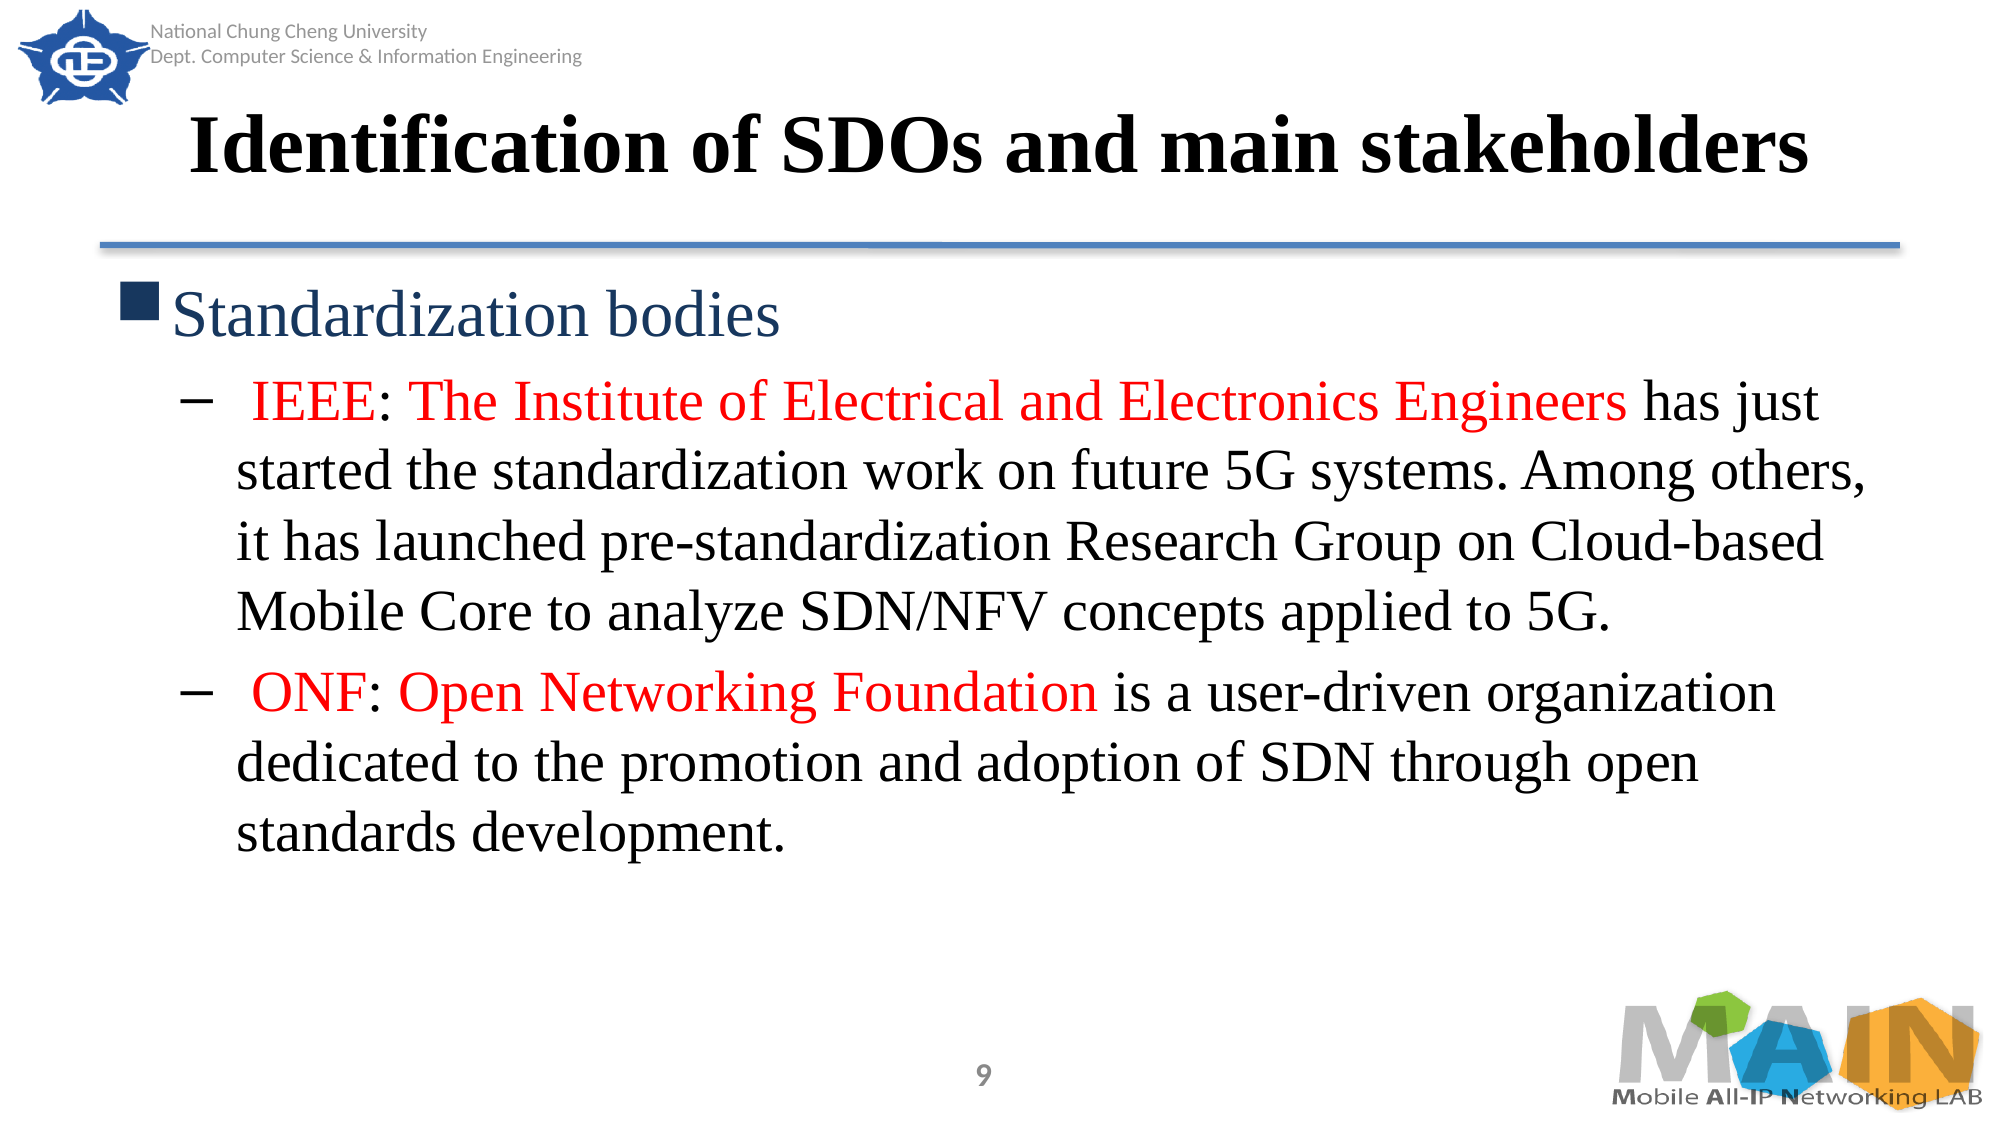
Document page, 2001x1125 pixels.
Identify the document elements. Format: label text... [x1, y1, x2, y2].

slide_number 9 [750, 1042, 1217, 1103]
list Standardization bodies IEEE: The Institute of Electrical and Electronics Engineers has just started the standardization work on future 5G systems. Among others, it has launched pre-standardization Research Group on Cloud-based Mobile Core to analyze SDN/NFV concepts applied to 5G. ONF: Open Networking Foundation is a user-driven organization dedicated to the promotion and adoption of SDN through open standards development. [99, 262, 1901, 1006]
picture [1400, 987, 1984, 1113]
picture [0, 0, 168, 113]
title Identification of SDOs and main stakeholders [99, 44, 1901, 233]
